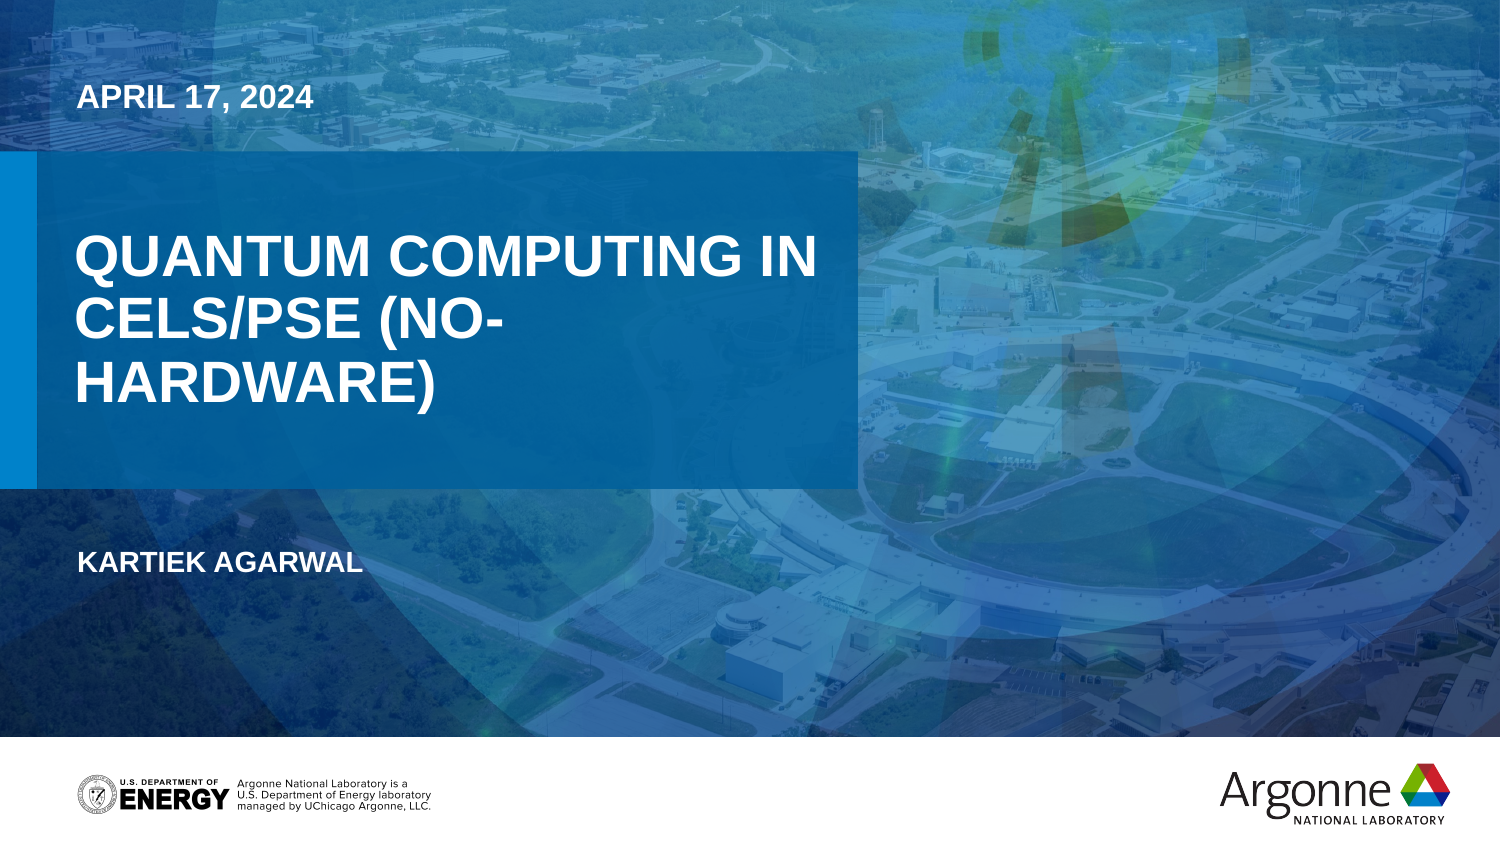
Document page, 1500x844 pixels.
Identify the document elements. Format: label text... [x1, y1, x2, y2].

picture [1205, 749, 1465, 839]
picture [76, 774, 434, 815]
list Kartiek AGARWAL [77, 529, 519, 579]
subtitle April 17, 2024 [76, 39, 497, 150]
title Quantum Computing in CELS/PSE (No-Hardware) [37, 151, 858, 489]
picture [0, 0, 1500, 737]
